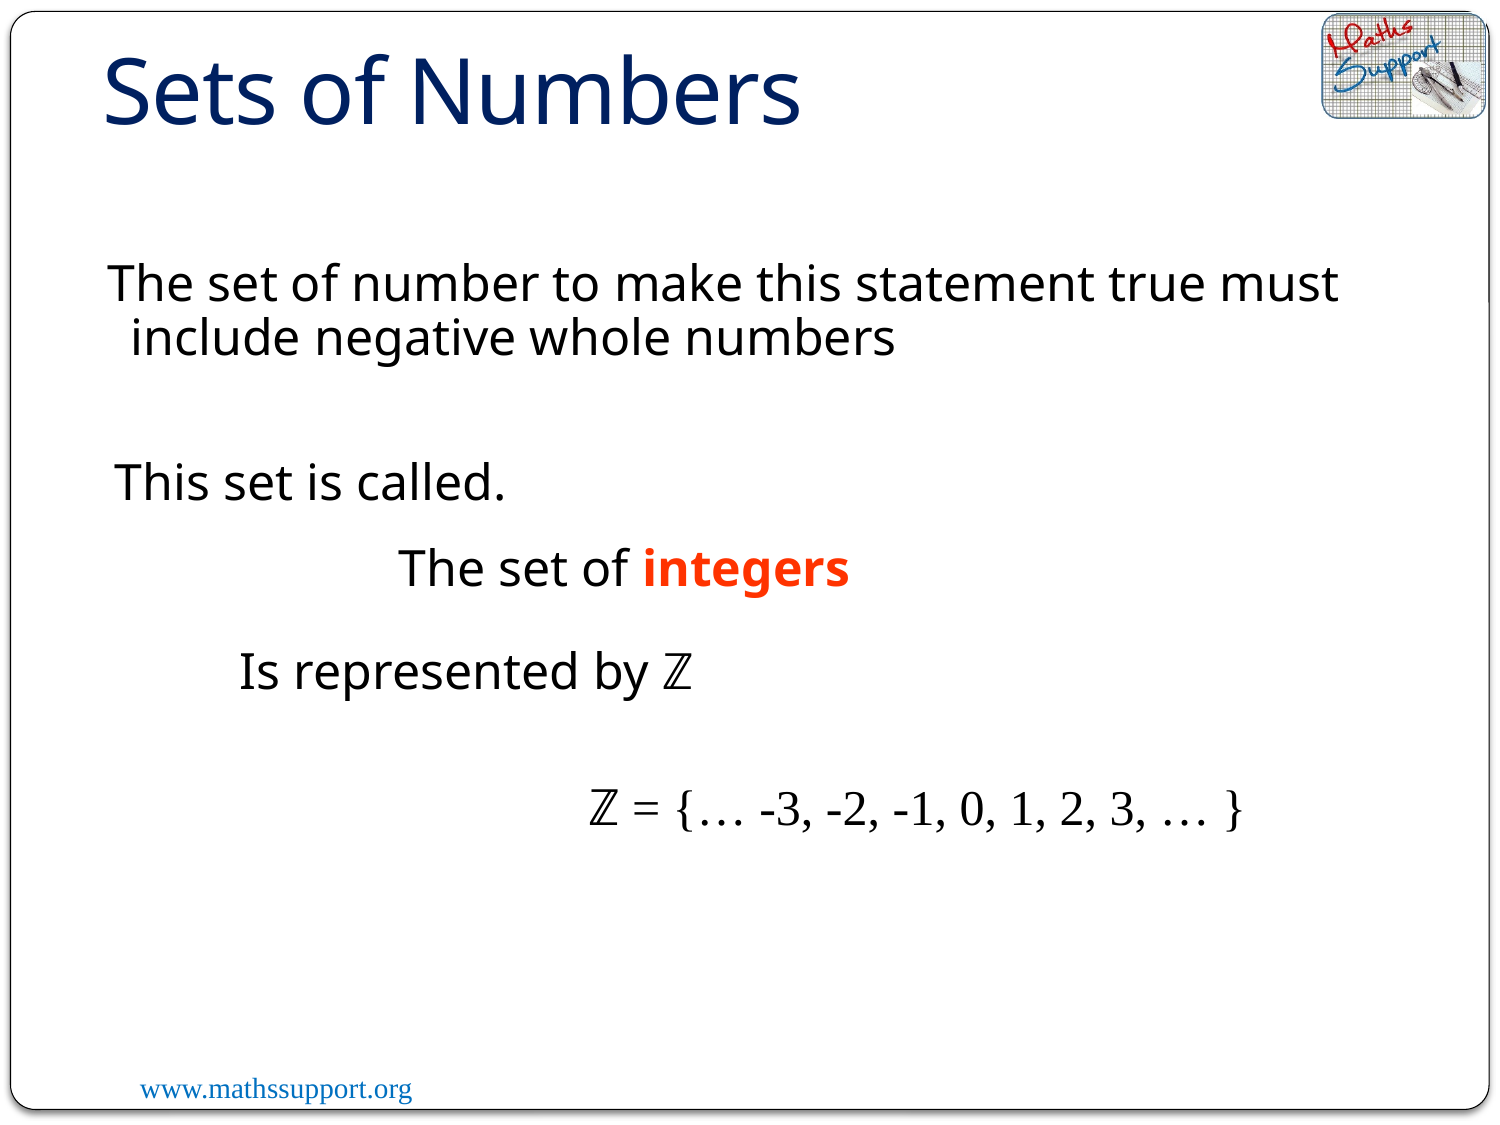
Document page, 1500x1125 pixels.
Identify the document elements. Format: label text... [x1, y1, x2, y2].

text_box This set is called. [93, 450, 1219, 544]
text_box ℤ = {… -3, -2, -1, 0, 1, 2, 3, … } [573, 767, 1363, 843]
text_box Is represented by ℤ [224, 632, 1138, 707]
text_box [1318, 14, 1483, 116]
text_box Sets of Numbers [87, 28, 1325, 151]
text_box The set of integers [383, 529, 1297, 605]
text_box The set of number to make this statement true must include negative whole numbers [87, 251, 1400, 390]
picture [1321, 12, 1486, 119]
text_box [130, 1074, 414, 1109]
